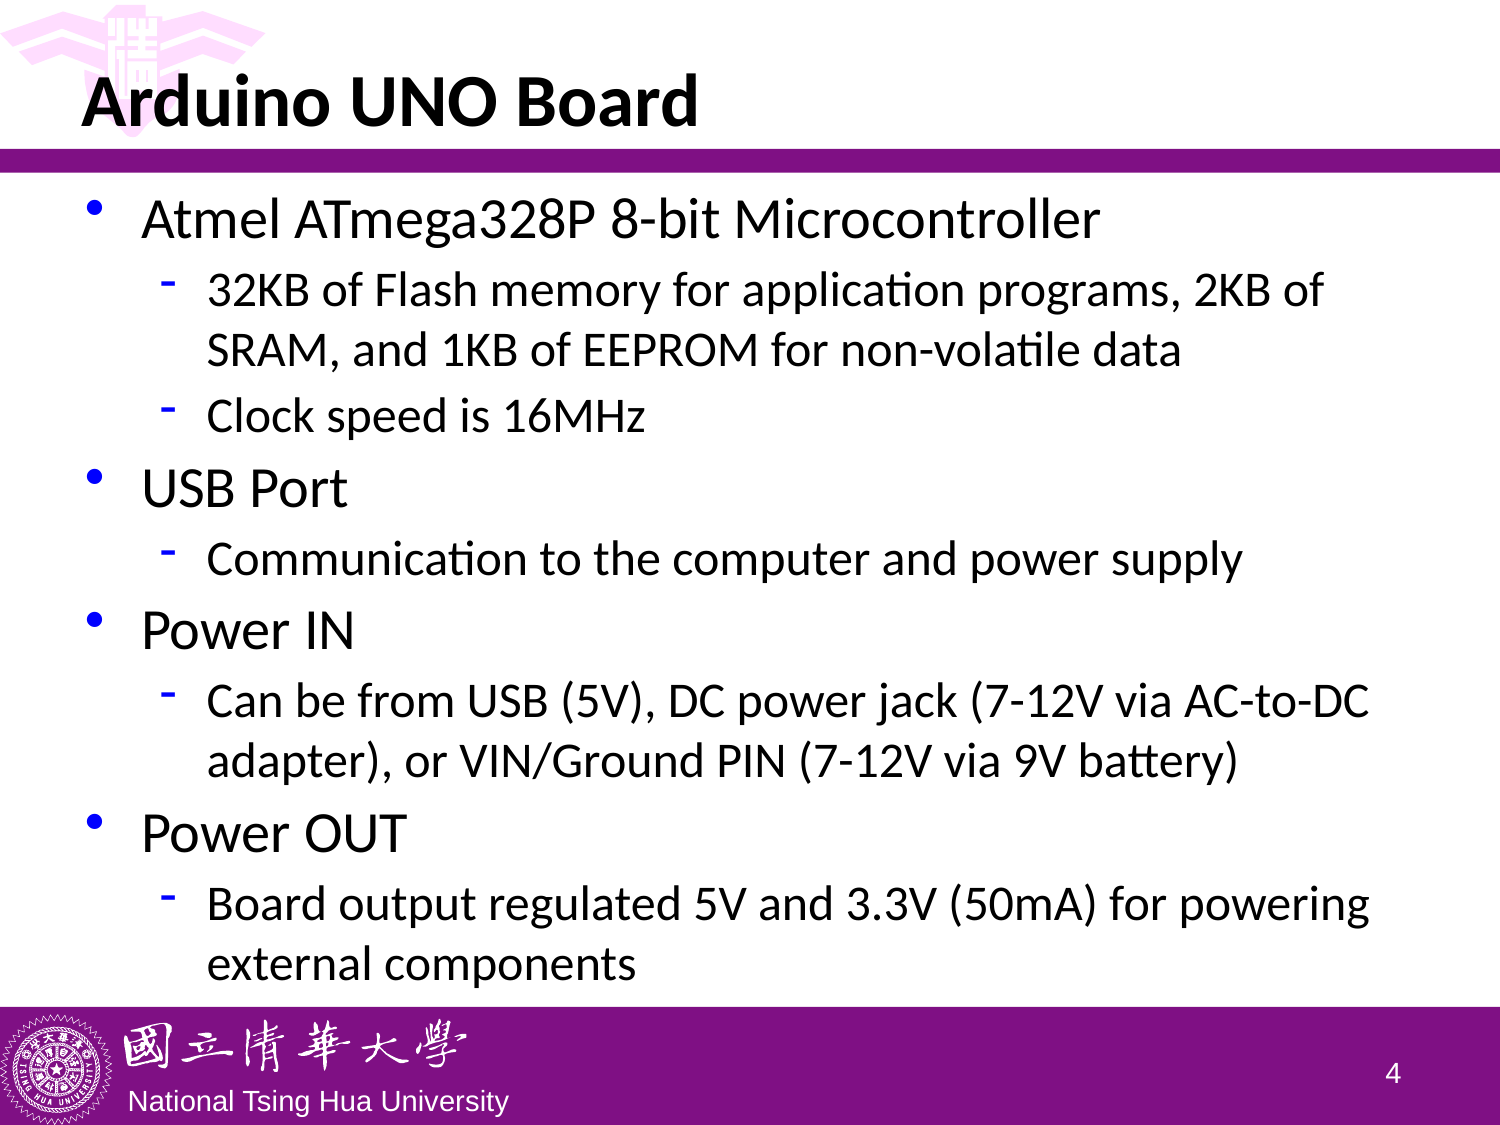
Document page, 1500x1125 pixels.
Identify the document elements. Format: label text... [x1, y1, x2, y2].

title Arduino UNO Board [66, 37, 1413, 149]
list Atmel ATmega328P 8-bit Microcontroller 32KB of Flash memory for application programs, 2KB of SRAM, and 1KB of EEPROM for non-volatile data Clock speed is 16MHz USB Port Communication to the computer and power supply Power IN Can be from USB (5V), DC power jack (7-12V via AC-to-DC adapter), or VIN/Ground PIN (7-12V via 9V battery) Power OUT Board output regulated 5V and 3.3V (50mA) for powering external components [69, 172, 1412, 988]
slide_number 3 [1104, 1021, 1417, 1097]
